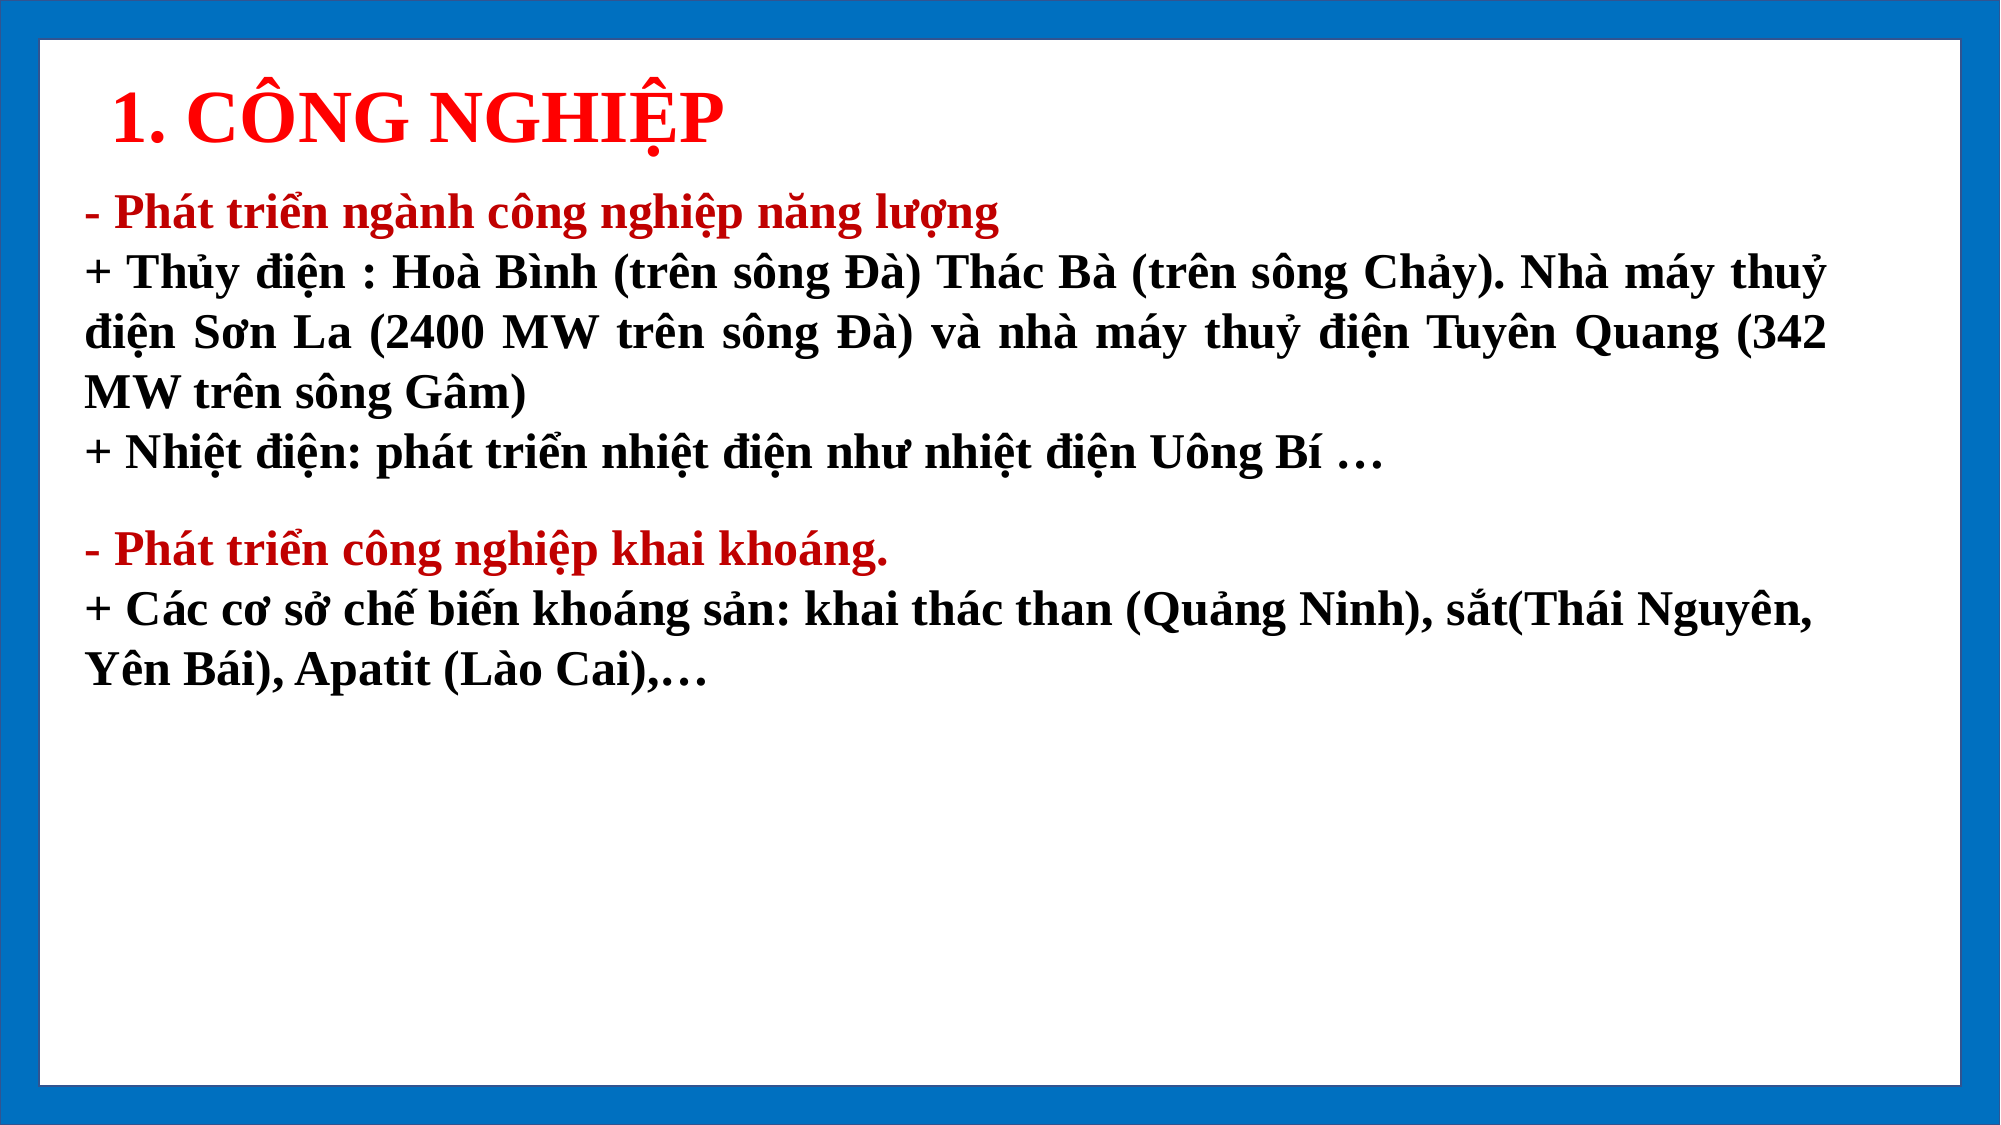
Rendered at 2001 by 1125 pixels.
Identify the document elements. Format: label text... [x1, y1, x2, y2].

text_box - Phát triển ngành công nghiệp năng lượng + Thủy điện : Hoà Bình (trên sông Đà) Thác Bà (trên sông Chảy). Nhà máy thuỷ điện Sơn La (2400 MW trên sông Đà) và nhà máy thuỷ điện Tuyên Quang (342 MW trên sông Gâm) + Nhiệt điện: phát triển nhiệt điện như nhiệt điện Uông Bí … [70, 170, 1844, 486]
text_box [0, 0, 2000, 1125]
text_box 1. CÔNG NGHIỆP [70, 39, 766, 170]
text_box - Phát triển công nghiệp khai khoáng. + Các cơ sở chế biến khoáng sản: khai thác than (Quảng Ninh), sắt(Thái Nguyên, Yên Bái), Apatit (Lào Cai),… [70, 507, 1870, 763]
